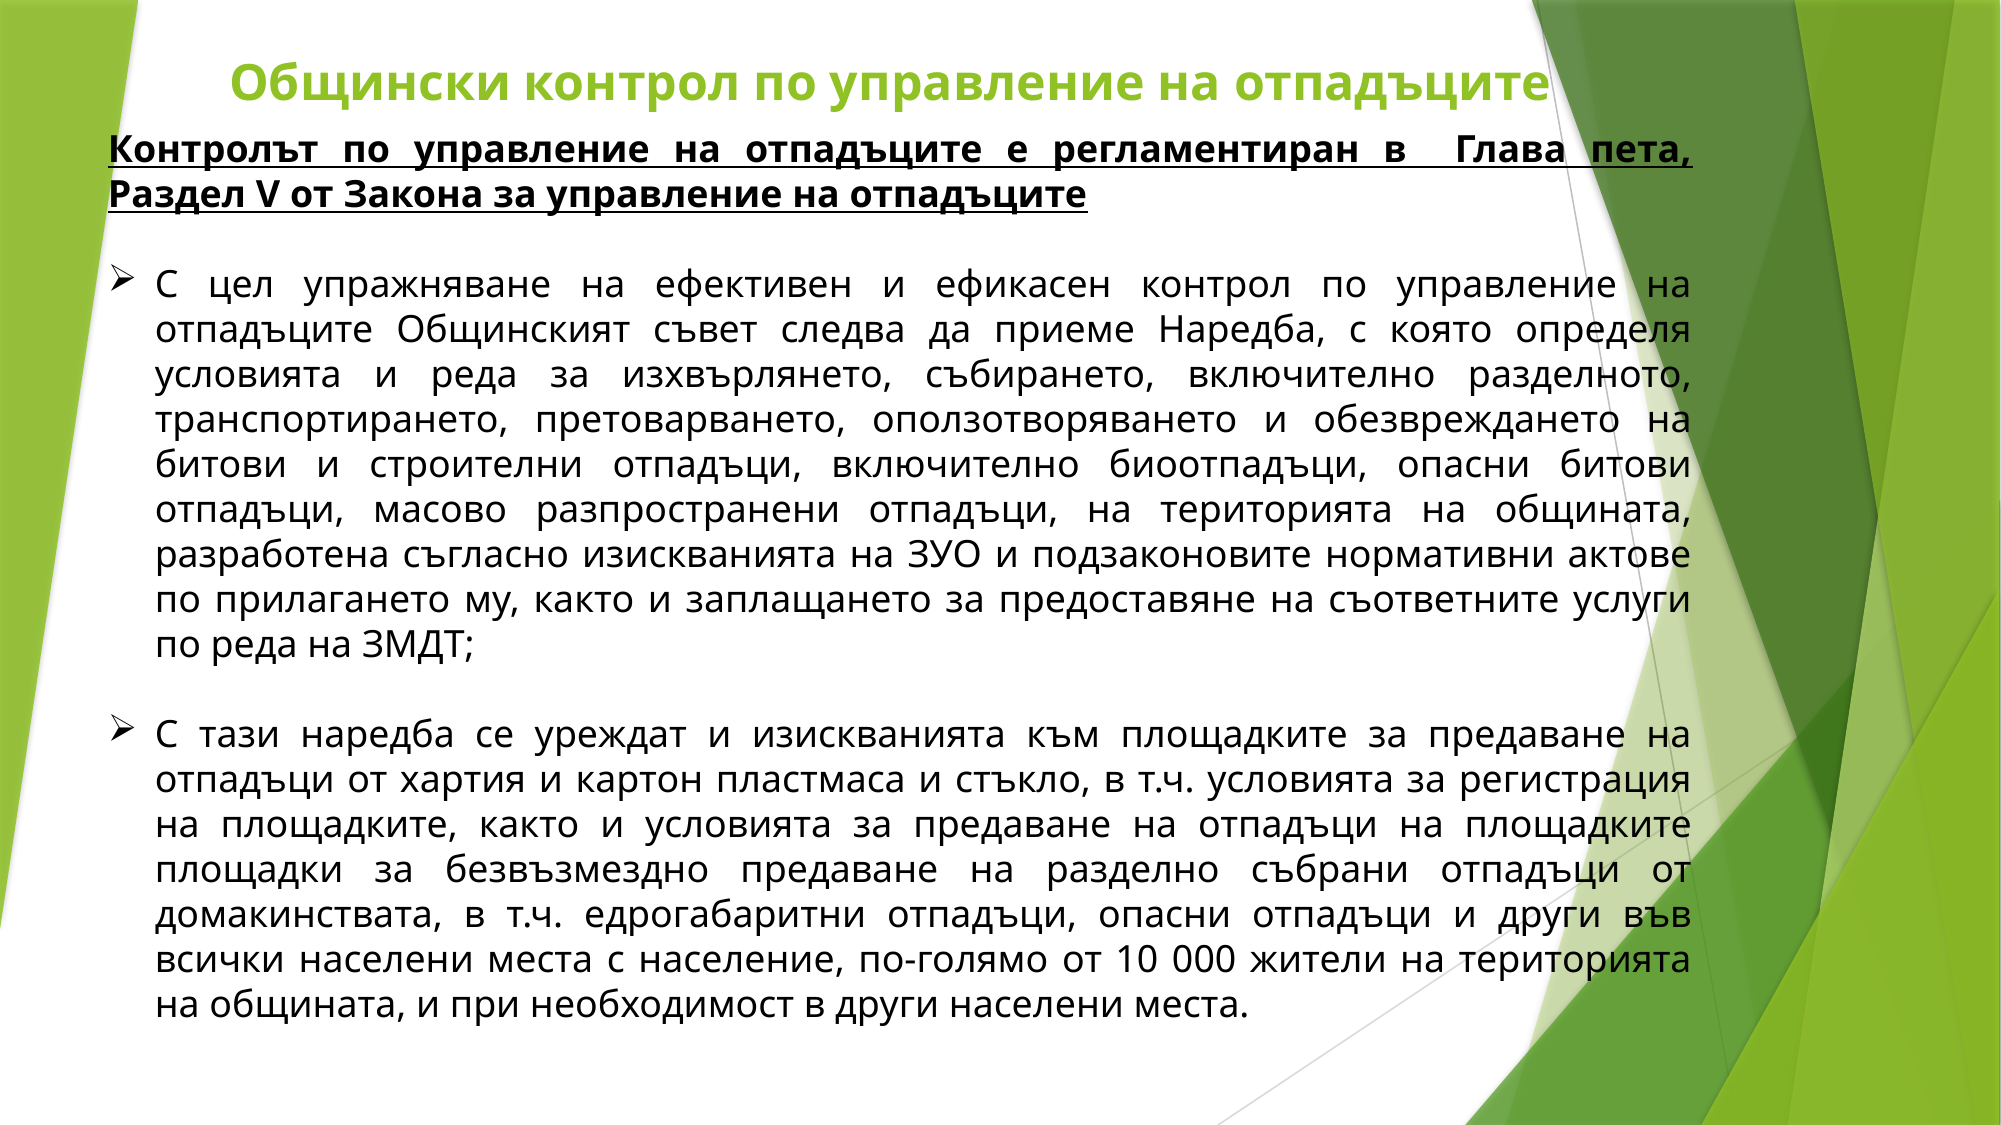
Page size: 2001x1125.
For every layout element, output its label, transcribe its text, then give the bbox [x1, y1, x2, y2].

text_box Контролът по управление на отпадъците е регламентиран в Глава пета, Раздел V от Закона за управление на отпадъците С цел упражняване на ефективен и ефикасен контрол по управление на отпадъците Общинският съвет следва да приеме Наредба, с която определя условията и реда за изхвърлянето, събирането, включително разделното, транспортирането, претоварването, оползотворяването и обезвреждането на битови и строителни отпадъци, включително биоотпадъци, опасни битови отпадъци, масово разпространени отпадъци, на територията на общината, разработена съгласно изискванията на ЗУО и подзаконовите нормативни актове по прилагането му, както и заплащането за предоставяне на съответните услуги по реда на ЗМДТ; С тази наредба се уреждат и изискванията към площадките за предаване на отпадъци от хартия и картон пластмаса и стъкло, в т.ч. условията за регистрация на площадките, както и условията за предаване на отпадъци на площадките площадки за безвъзмездно предаване на разделно събрани отпадъци от домакинствата, в т.ч. едрогабаритни отпадъци, опасни отпадъци и други във всички населени места с население, по-голямо от 10 000 жители на територията на общината, и при необходимост в други населени места. [93, 117, 1708, 1033]
title Общински контрол по управление на отпадъците [107, 37, 1674, 117]
